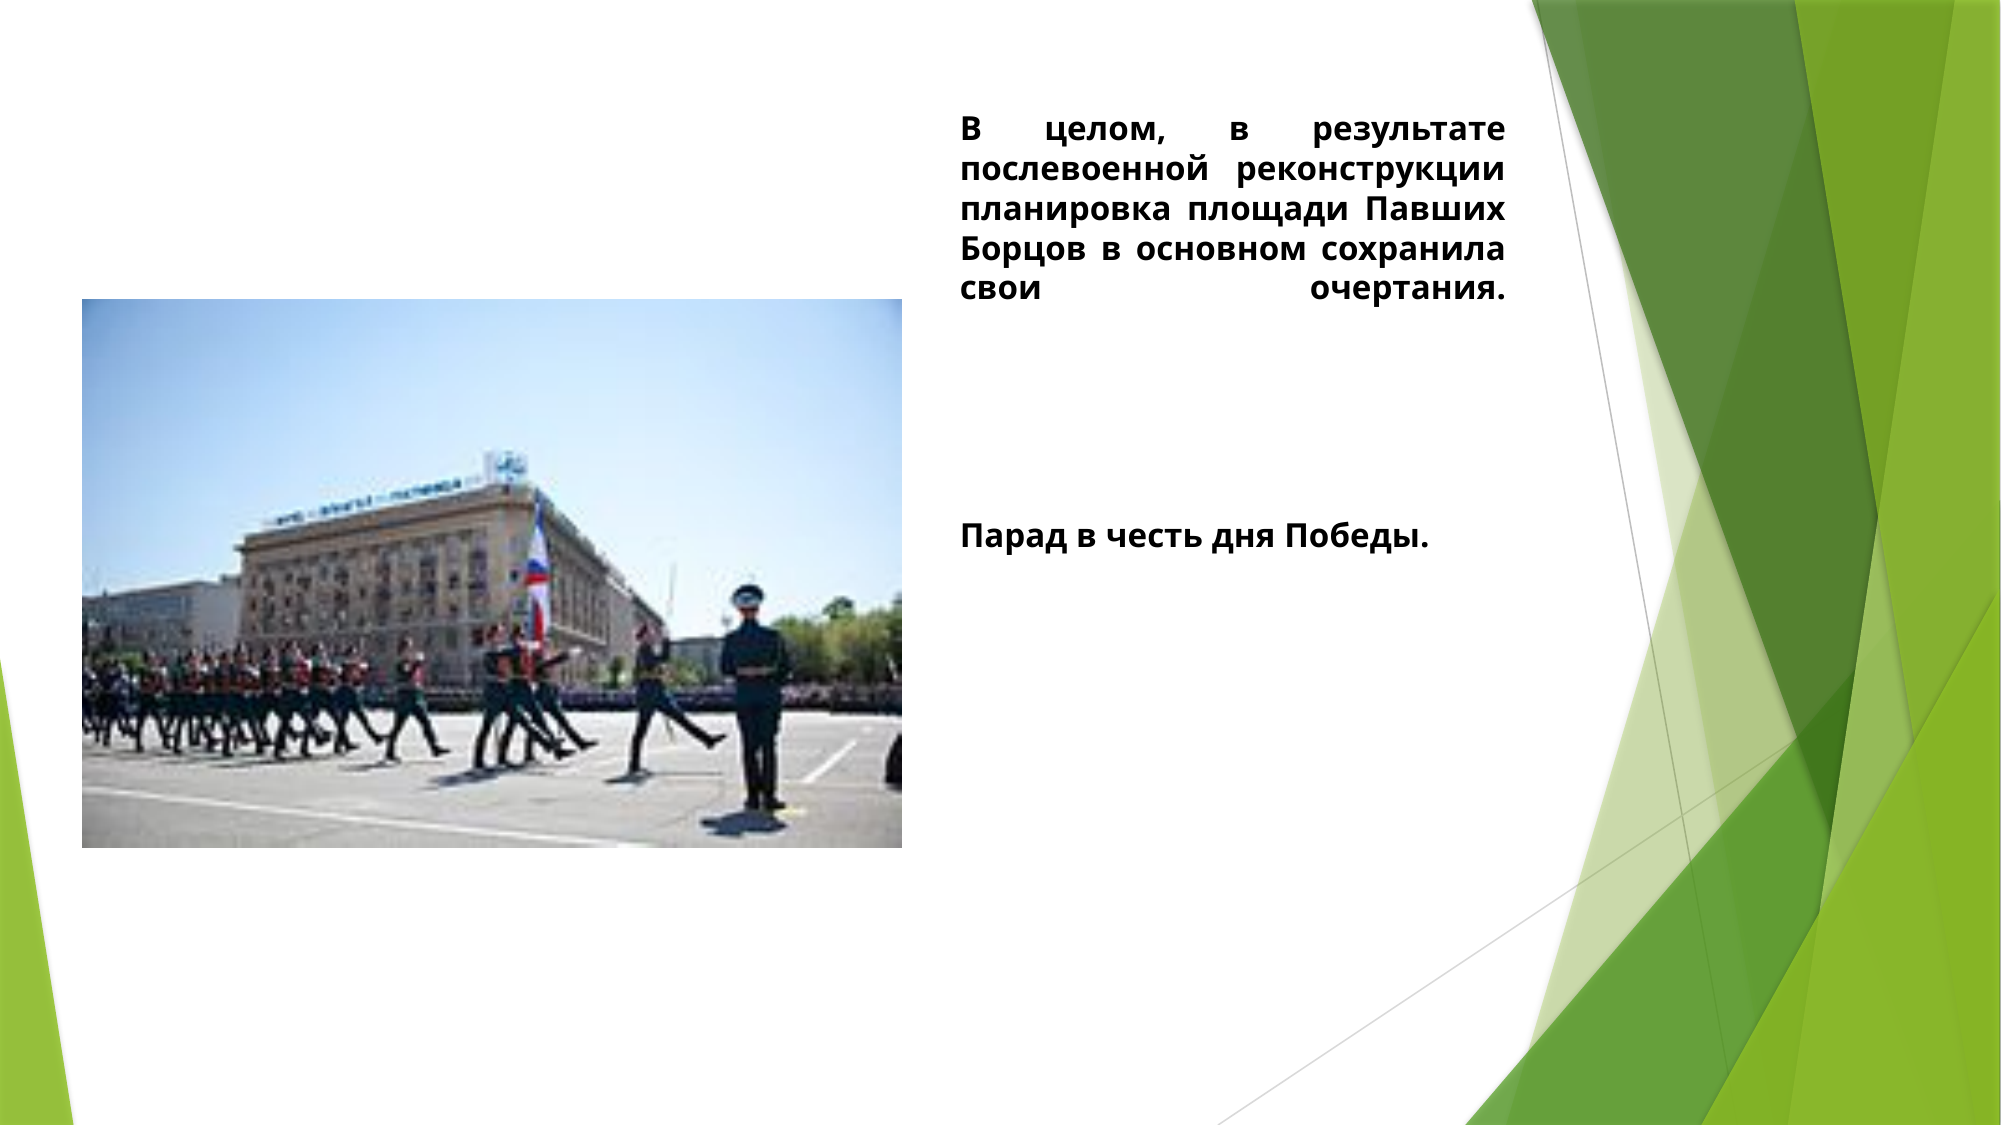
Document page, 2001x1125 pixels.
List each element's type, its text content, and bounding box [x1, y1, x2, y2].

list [81, 299, 903, 848]
title В целом, в результате послевоенной реконструкции планировка площади Павших Борцов в основном сохранила свои очертания. Парад в честь дня Победы. [944, 99, 1522, 574]
